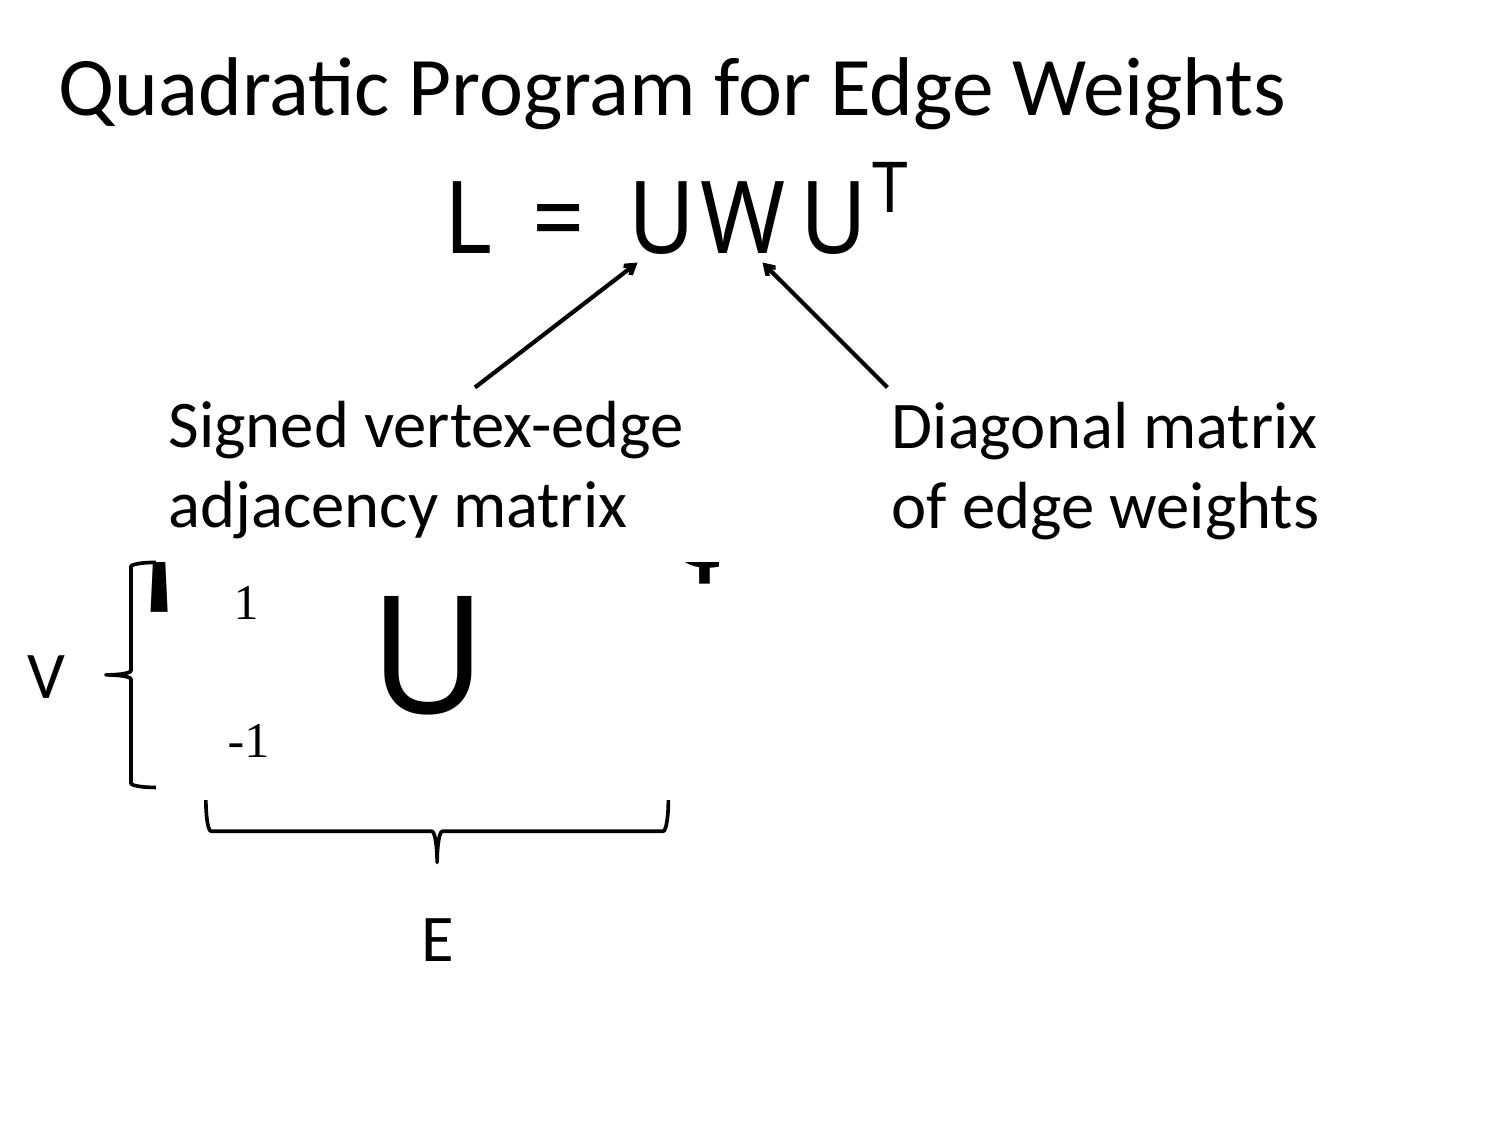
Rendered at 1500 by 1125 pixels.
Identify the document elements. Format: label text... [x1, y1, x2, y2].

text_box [474, 262, 638, 388]
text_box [12, 562, 719, 984]
picture [437, 149, 936, 263]
text_box Quadratic Program for Edge Weights [44, 24, 1303, 140]
text_box Signed vertex-edge adjacency matrix [153, 373, 714, 548]
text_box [762, 262, 888, 388]
text_box Diagonal matrix of edge weights [877, 374, 1335, 550]
